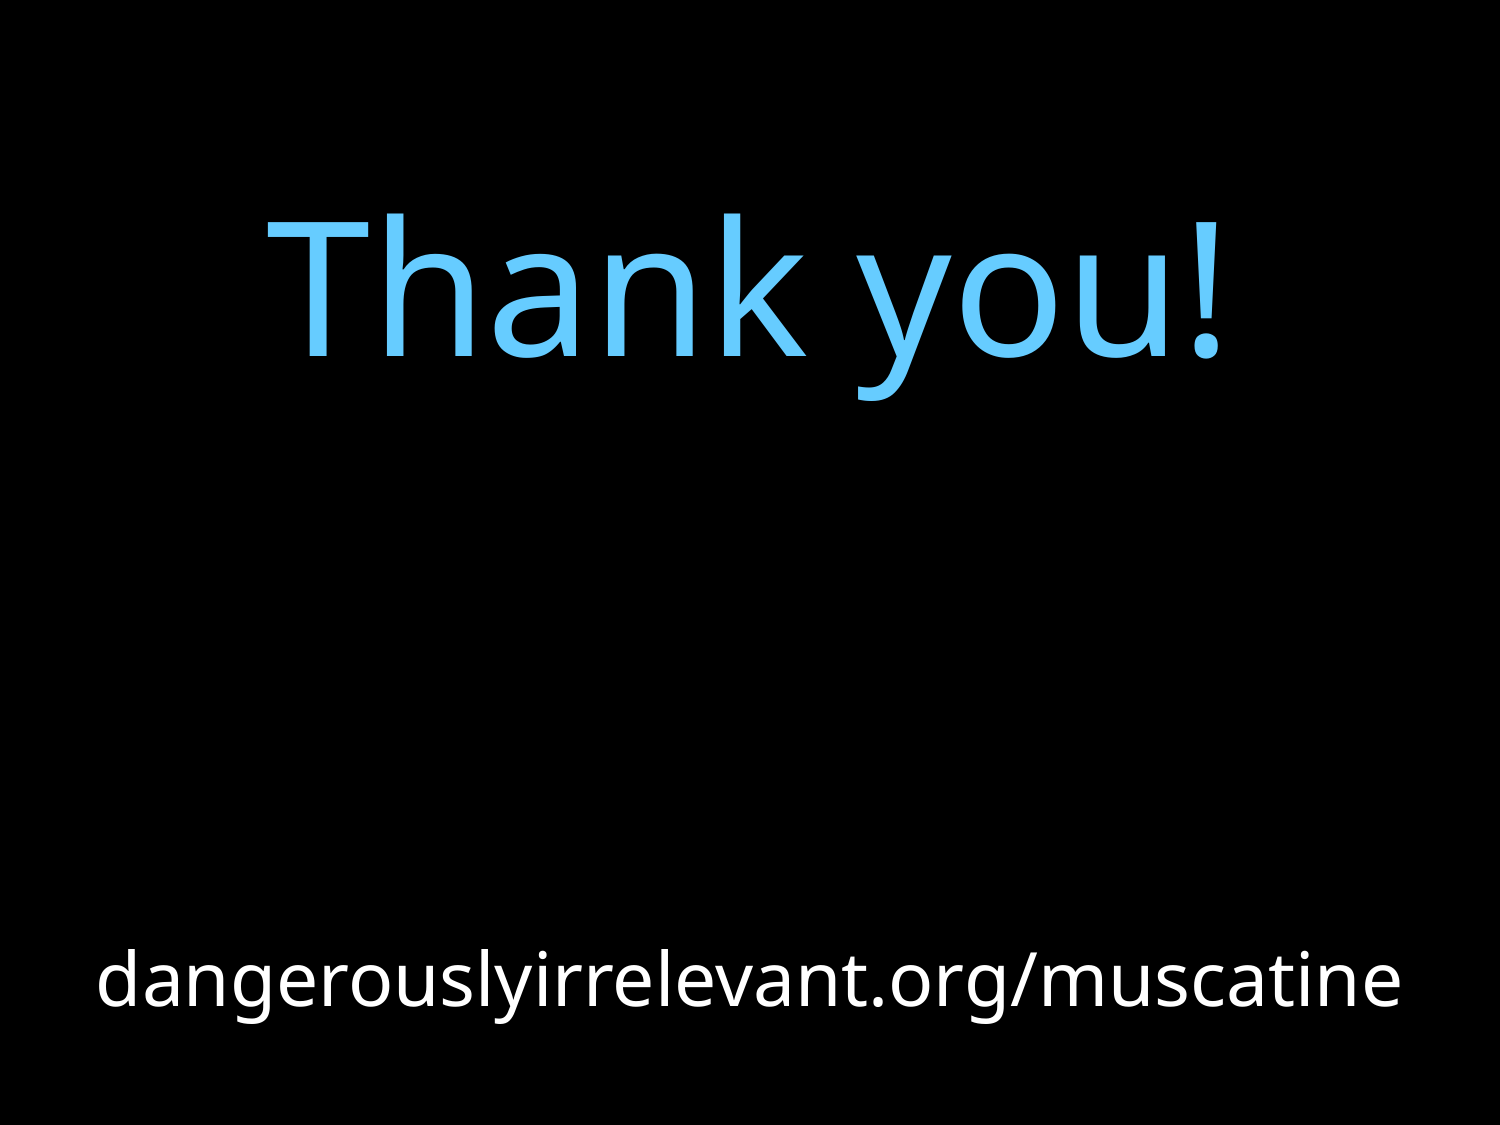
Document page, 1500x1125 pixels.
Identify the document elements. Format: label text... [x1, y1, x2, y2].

list dangerouslyirrelevant.org/muscatine [0, 537, 1500, 1073]
title Thank you! [74, 187, 1426, 376]
